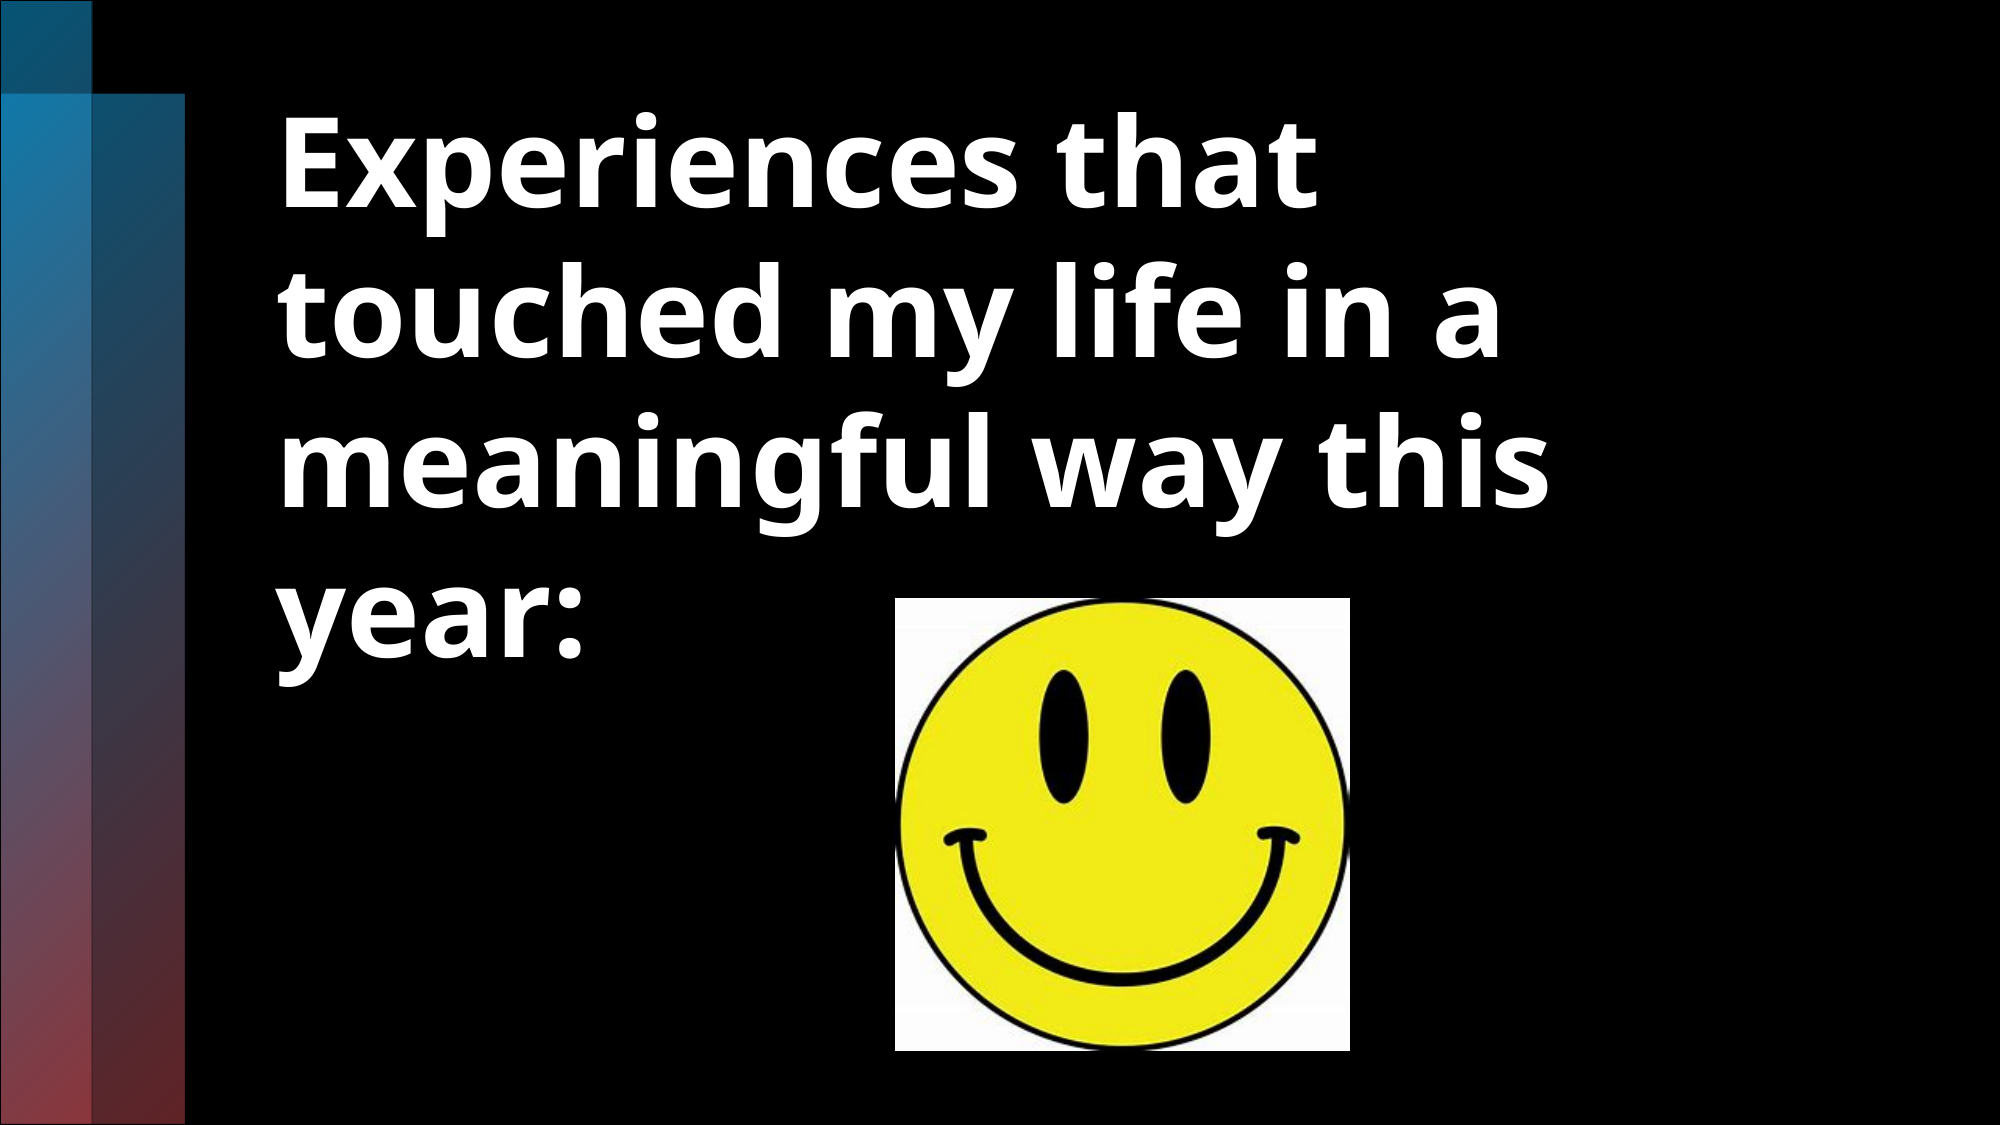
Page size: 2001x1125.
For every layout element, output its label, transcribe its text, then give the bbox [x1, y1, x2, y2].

title Experiences that touched my life in a meaningful way this year: [260, 74, 1817, 329]
picture [895, 598, 1350, 1051]
